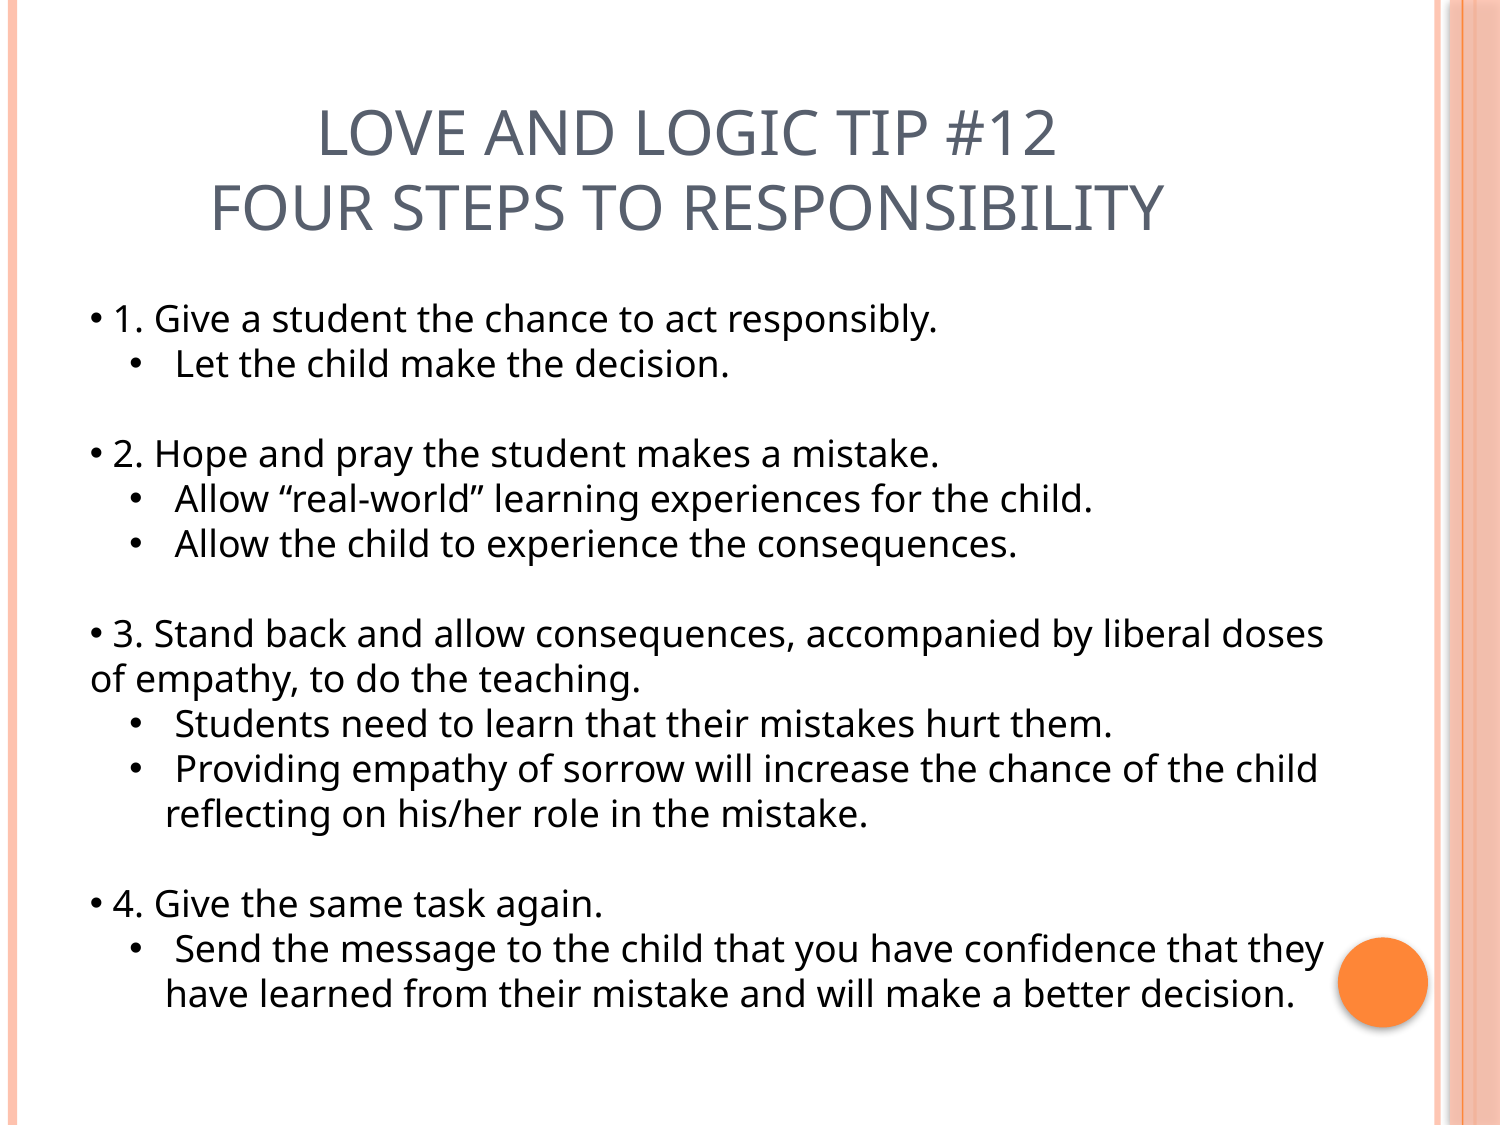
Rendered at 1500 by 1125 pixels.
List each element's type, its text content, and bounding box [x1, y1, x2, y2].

text_box 1. Give a student the chance to act responsibly. Let the child make the decision. 2. Hope and pray the student makes a mistake. Allow “real-world” learning experiences for the child. Allow the child to experience the consequences. 3. Stand back and allow consequences, accompanied by liberal doses of empathy, to do the teaching. Students need to learn that their mistakes hurt them. Providing empathy of sorrow will increase the chance of the child reflecting on his/her role in the mistake. 4. Give the same task again. Send the message to the child that you have confidence that they have learned from their mistake and will make a better decision. [75, 287, 1375, 1023]
title Love and Logic Tip #12 Four Steps to Responsibility [75, 45, 1300, 250]
